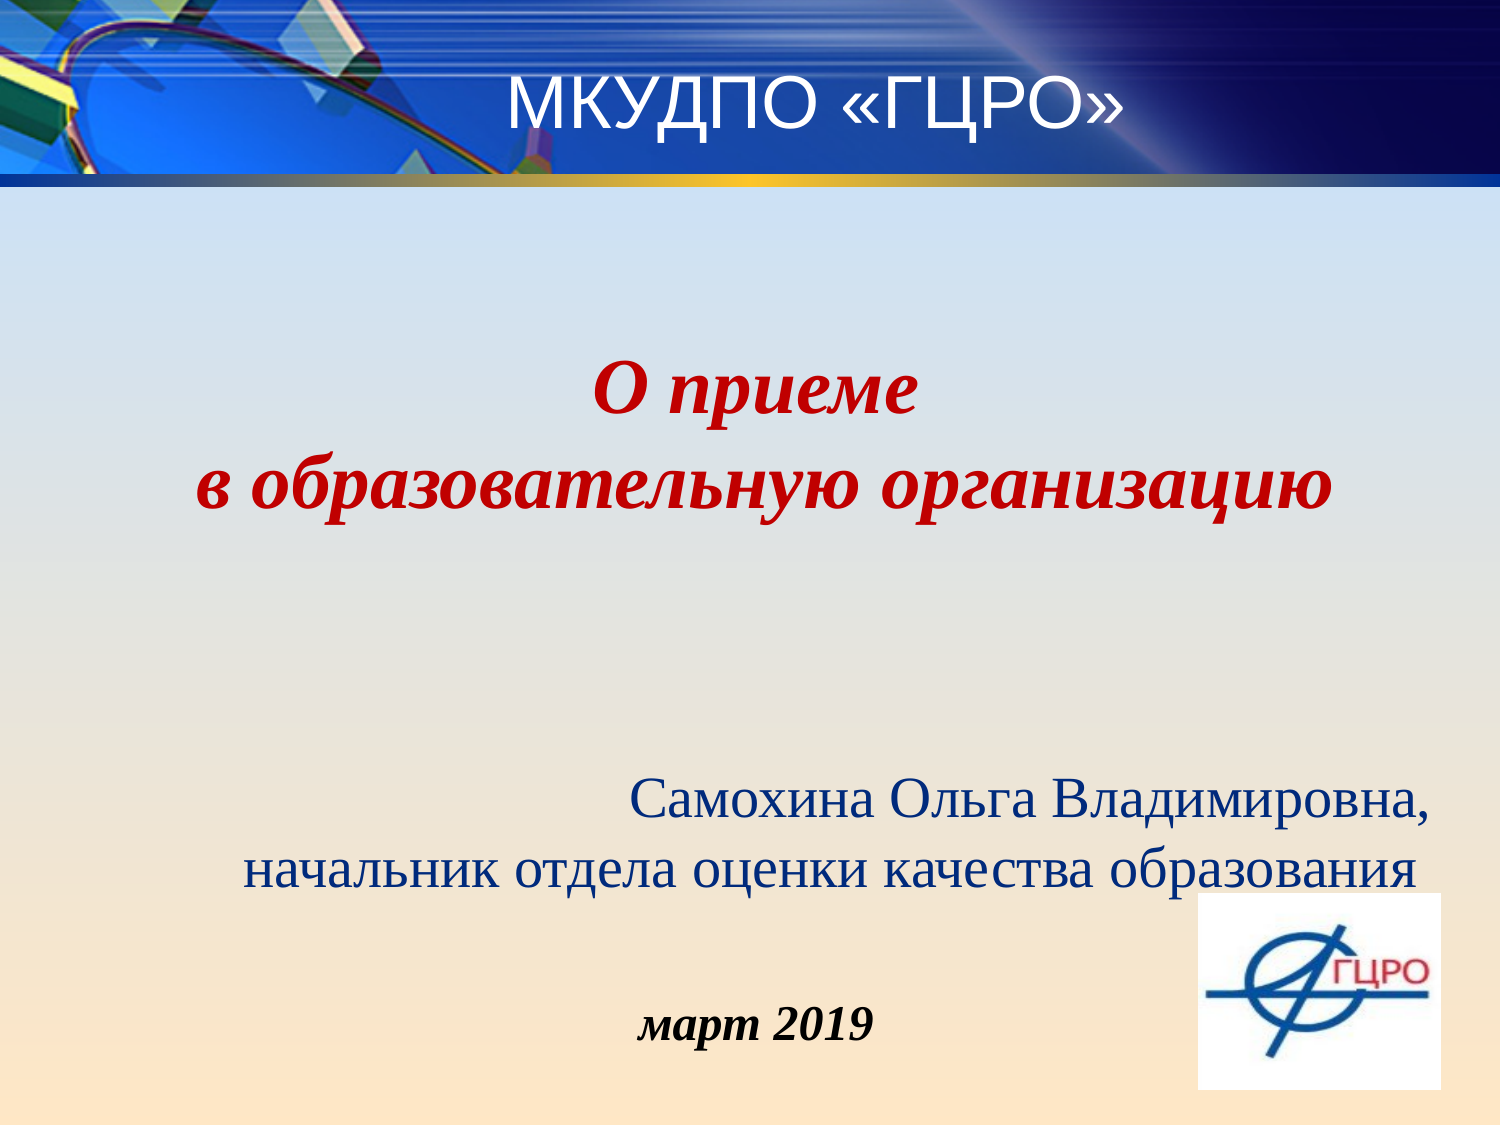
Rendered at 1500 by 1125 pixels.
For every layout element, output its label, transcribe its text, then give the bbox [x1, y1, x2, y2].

title МКУДПО «ГЦРО» [162, 52, 1471, 145]
picture [0, 0, 1500, 175]
list О приеме в образовательную организацию Самохина Ольга Владимировна, начальник отдела оценки качества образования март 2019 [64, 231, 1447, 1024]
picture [1198, 892, 1441, 1090]
